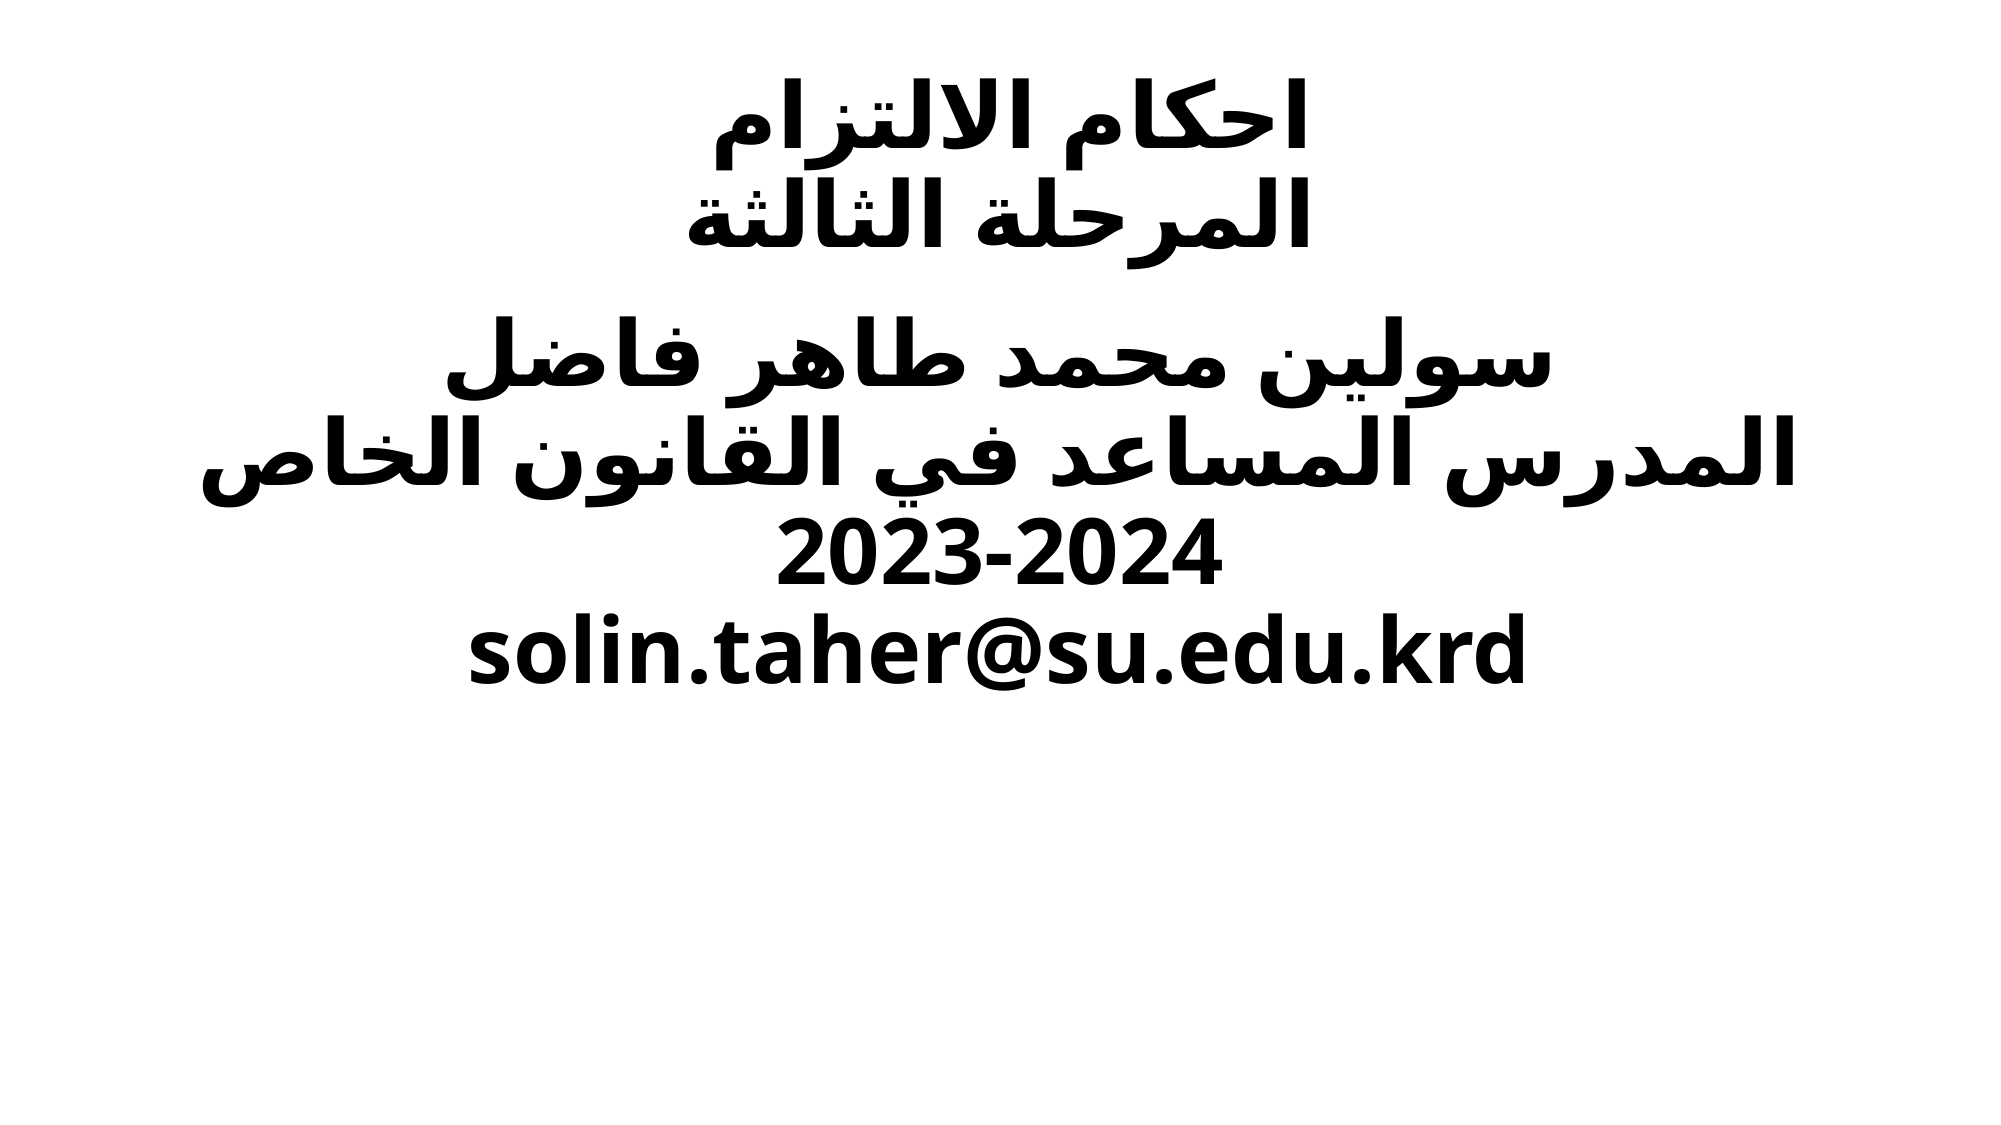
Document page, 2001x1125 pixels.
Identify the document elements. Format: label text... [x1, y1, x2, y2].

title احكام الالتزام المرحلة الثالثة [137, 59, 1863, 278]
list سولين محمد طاهر فاضل المدرس المساعد في القانون الخاص 2023-2024 solin.taher@su.edu.krd [137, 299, 1863, 1014]
